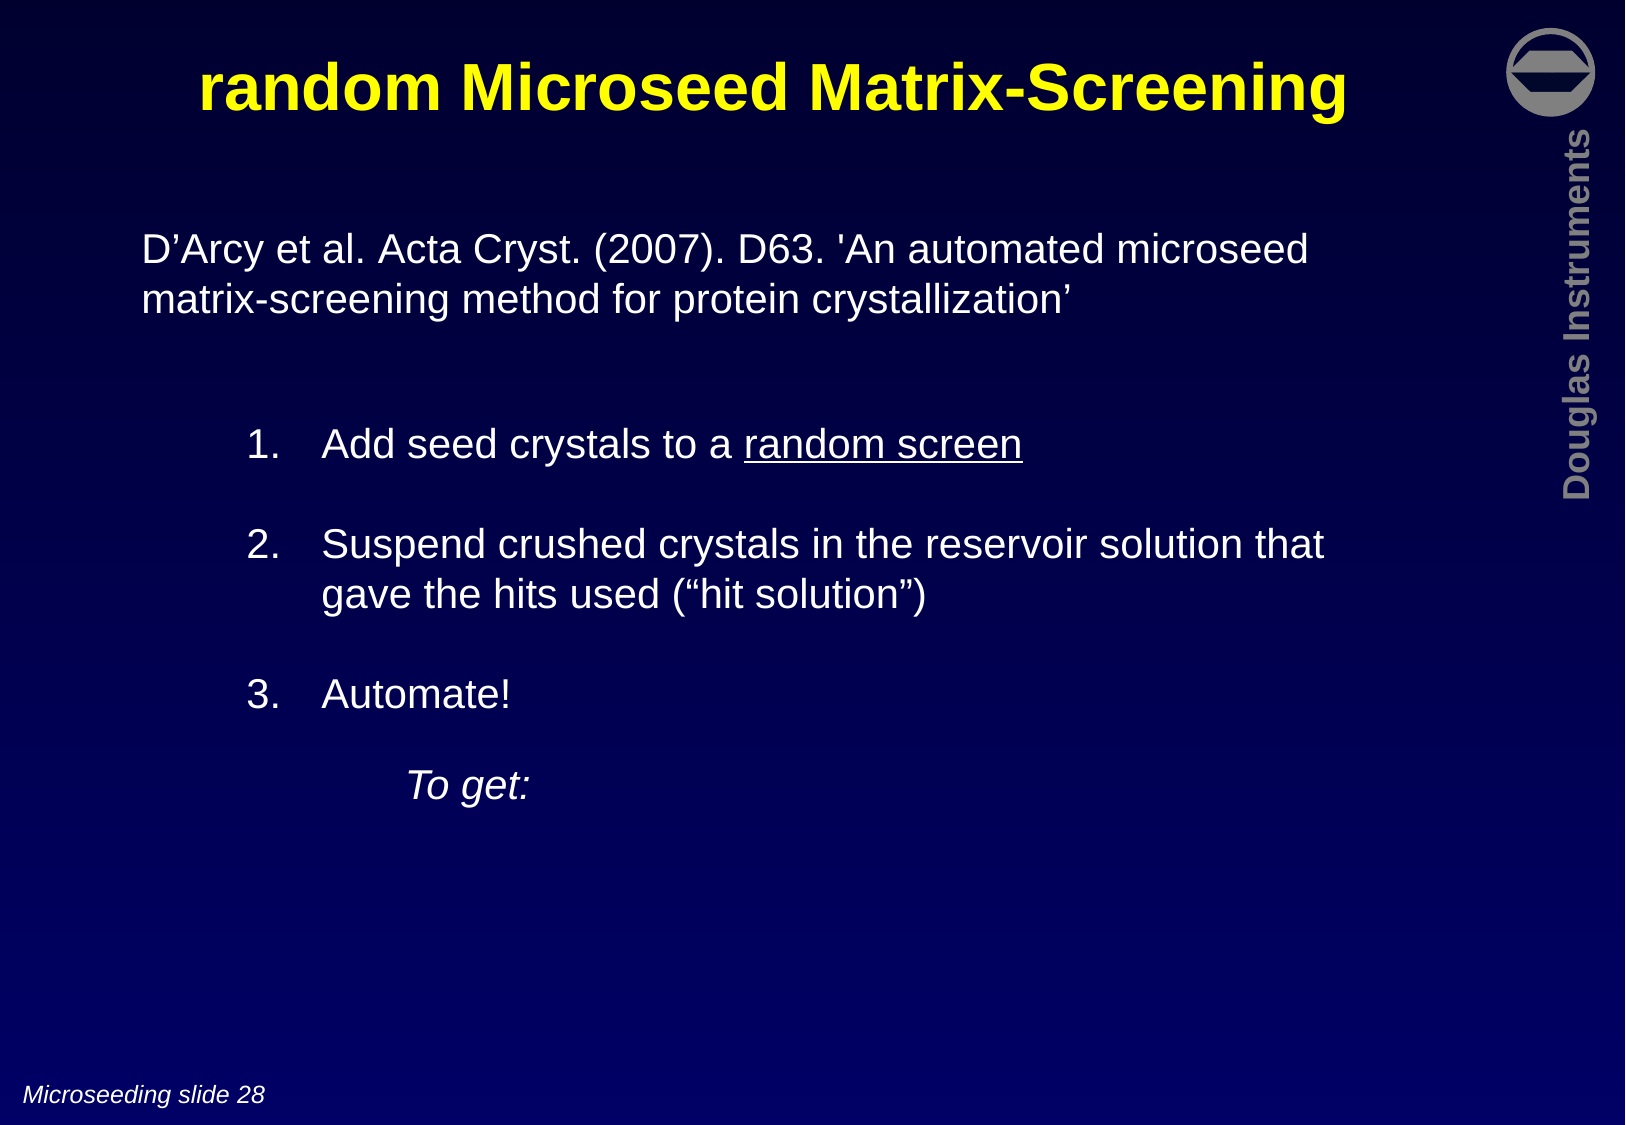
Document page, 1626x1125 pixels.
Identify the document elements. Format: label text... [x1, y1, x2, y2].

text_box Add seed crystals to a random screen Suspend crushed crystals in the reservoir solution that gave the hits used (“hit solution”) Automate! [246, 416, 1356, 717]
text_box random Microseed Matrix-Screening [0, 35, 1587, 131]
text_box To get: [390, 750, 962, 916]
text_box D’Arcy et al. Acta Cryst. (2007). D63. 'An automated microseed matrix-screening method for protein crystallization’ [141, 222, 1385, 323]
